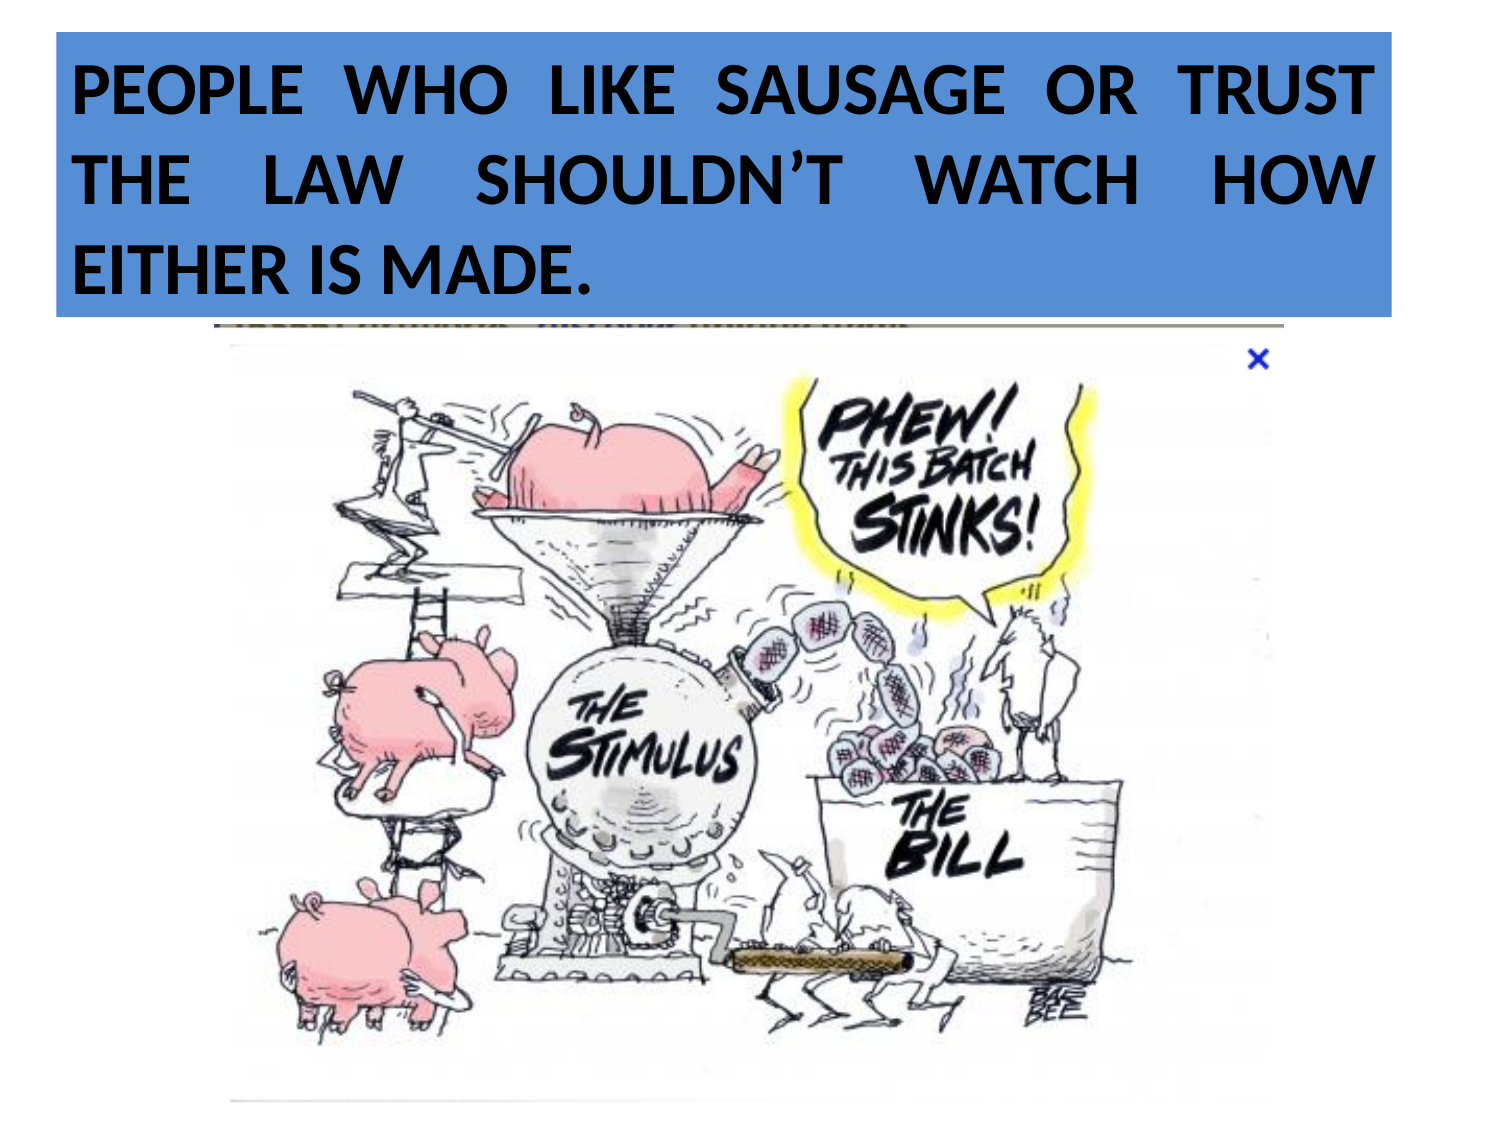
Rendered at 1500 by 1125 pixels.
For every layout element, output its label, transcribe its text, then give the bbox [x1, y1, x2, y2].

text_box PEOPLE WHO LIKE SAUSAGE OR TRUST THE LAW SHOULDN’T WATCH HOW EITHER IS MADE. [56, 32, 1392, 317]
picture [214, 324, 1284, 1111]
